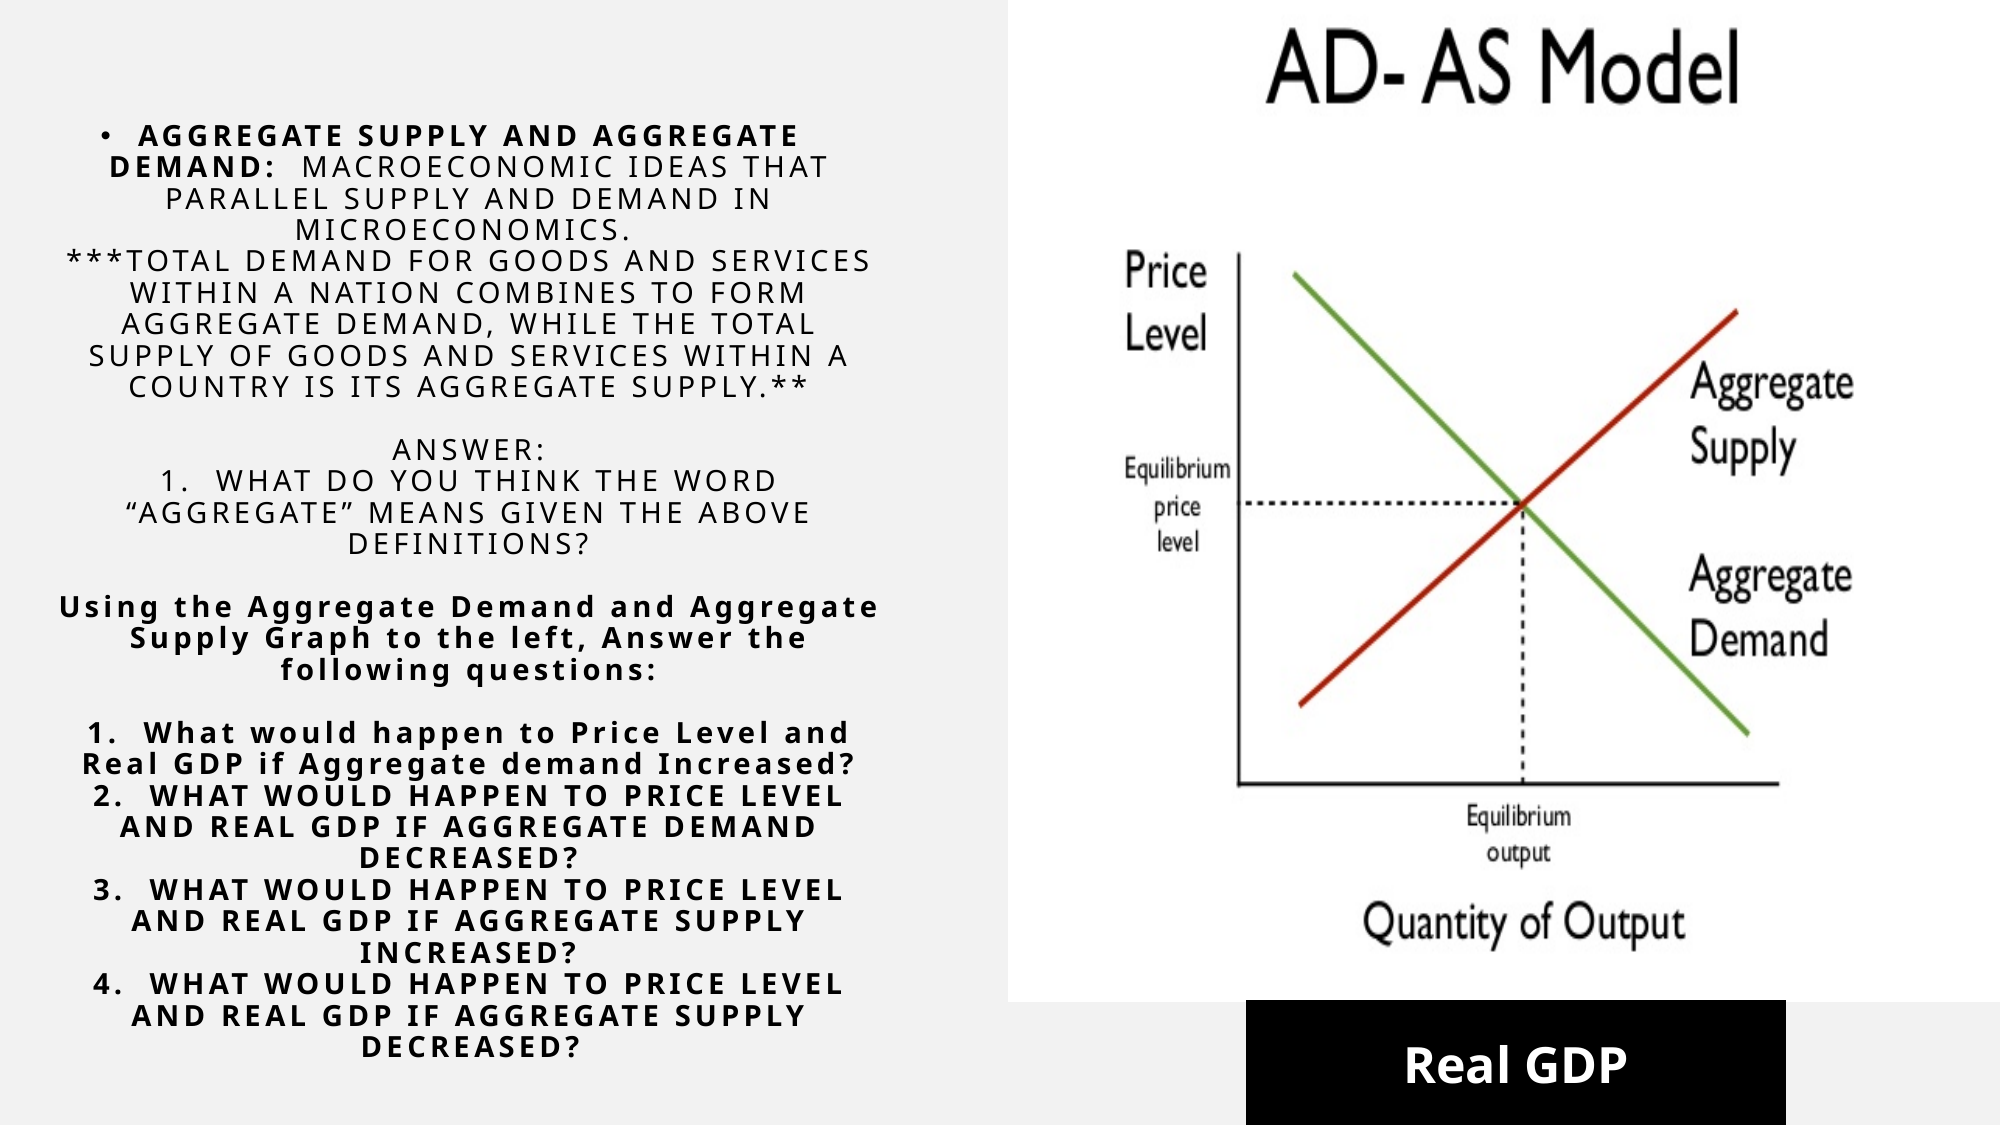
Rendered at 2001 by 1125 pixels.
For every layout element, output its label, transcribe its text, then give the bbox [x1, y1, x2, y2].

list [1008, 0, 2000, 1002]
text_box Real GDP [1247, 1002, 1786, 1125]
title AGGREGATE SUPPLY AND AGGREGATE DEMAND: macroeconomic ideas that parallel supply and demand in microeconomics. ***Total demand for goods and services within a nation combines to form aggregate demand, while the total supply of goods and services within a country is its aggregate supply.** Answer: 1. What do you think the word “AGGREGATE” means given the above definitions? Using the Aggregate Demand and Aggregate Supply Graph to the left, Answer the following questions: 1. What would happen to Price Level and Real GDP if Aggregate demand Increased? 2. What would happen to Price Level and Real GDP if Aggregate Demand Decreased? 3. What would happen to Price level and Real GDP if Aggregate Supply Increased? 4. What would happen to Price level and Real GDP if Aggregate Supply Decreased? [0, 57, 905, 1125]
